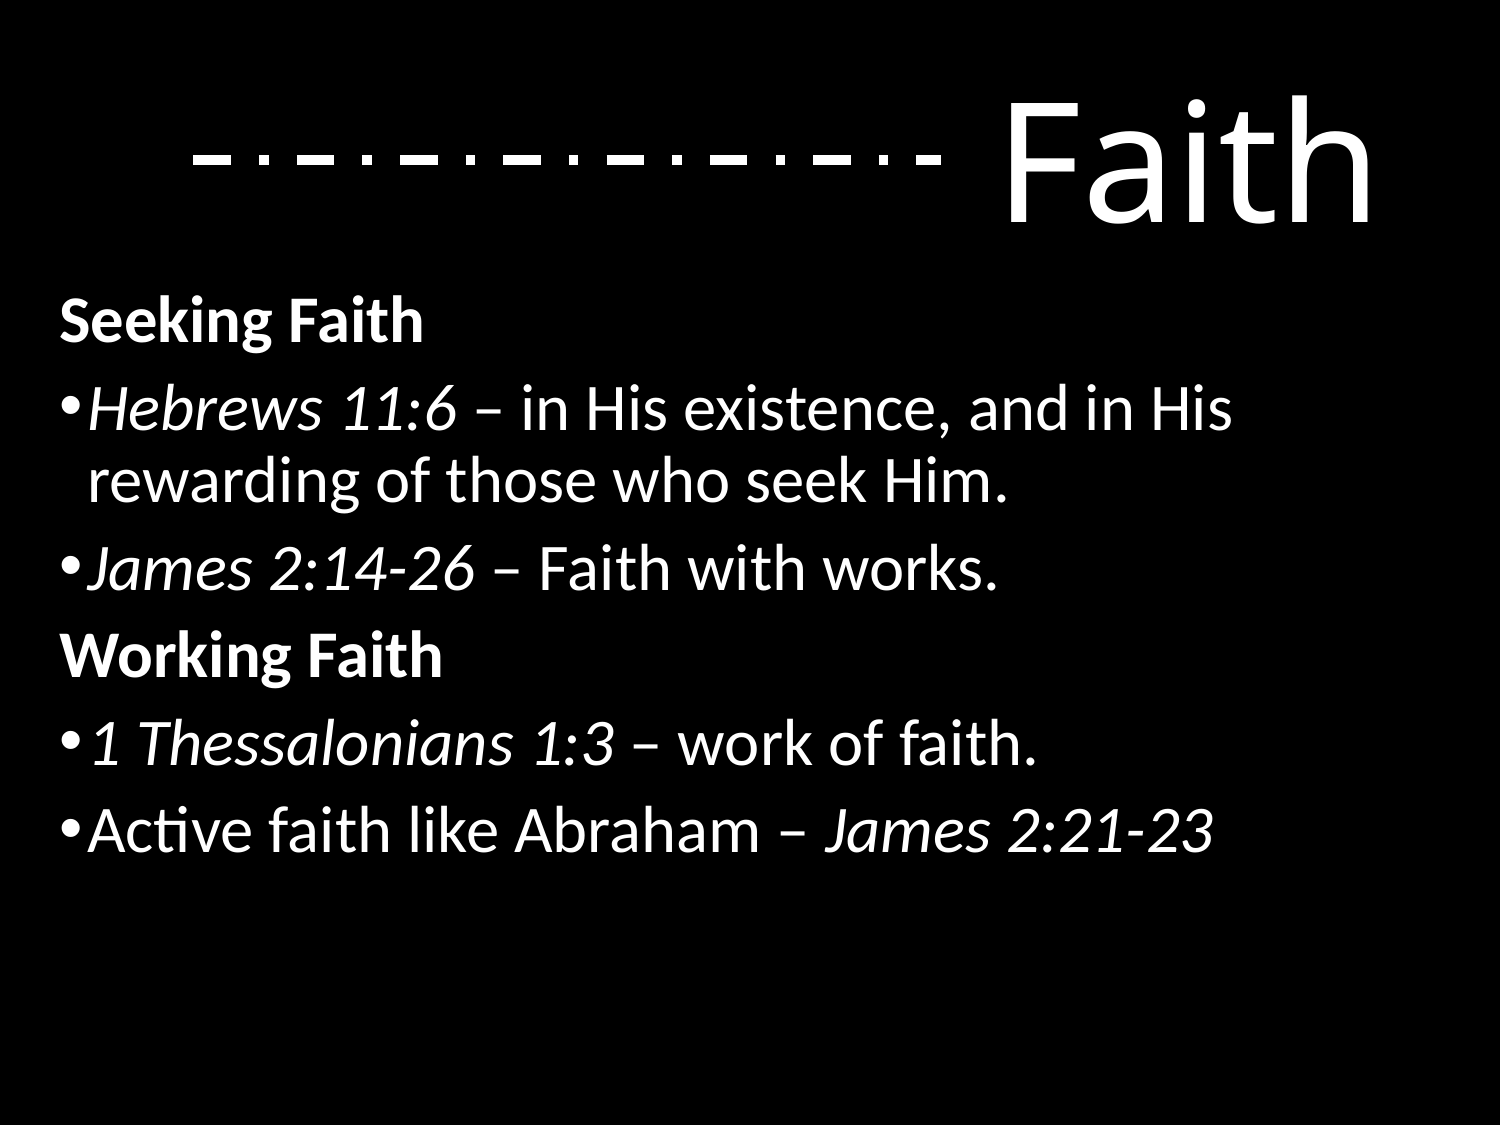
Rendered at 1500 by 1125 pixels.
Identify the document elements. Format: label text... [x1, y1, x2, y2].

title Faith [103, 59, 1397, 277]
list Seeking Faith Hebrews 11:6 – in His existence, and in His rewarding of those who seek Him. James 2:14-26 – Faith with works. Working Faith 1 Thessalonians 1:3 – work of faith. Active faith like Abraham – James 2:21-23 [44, 277, 1456, 1105]
